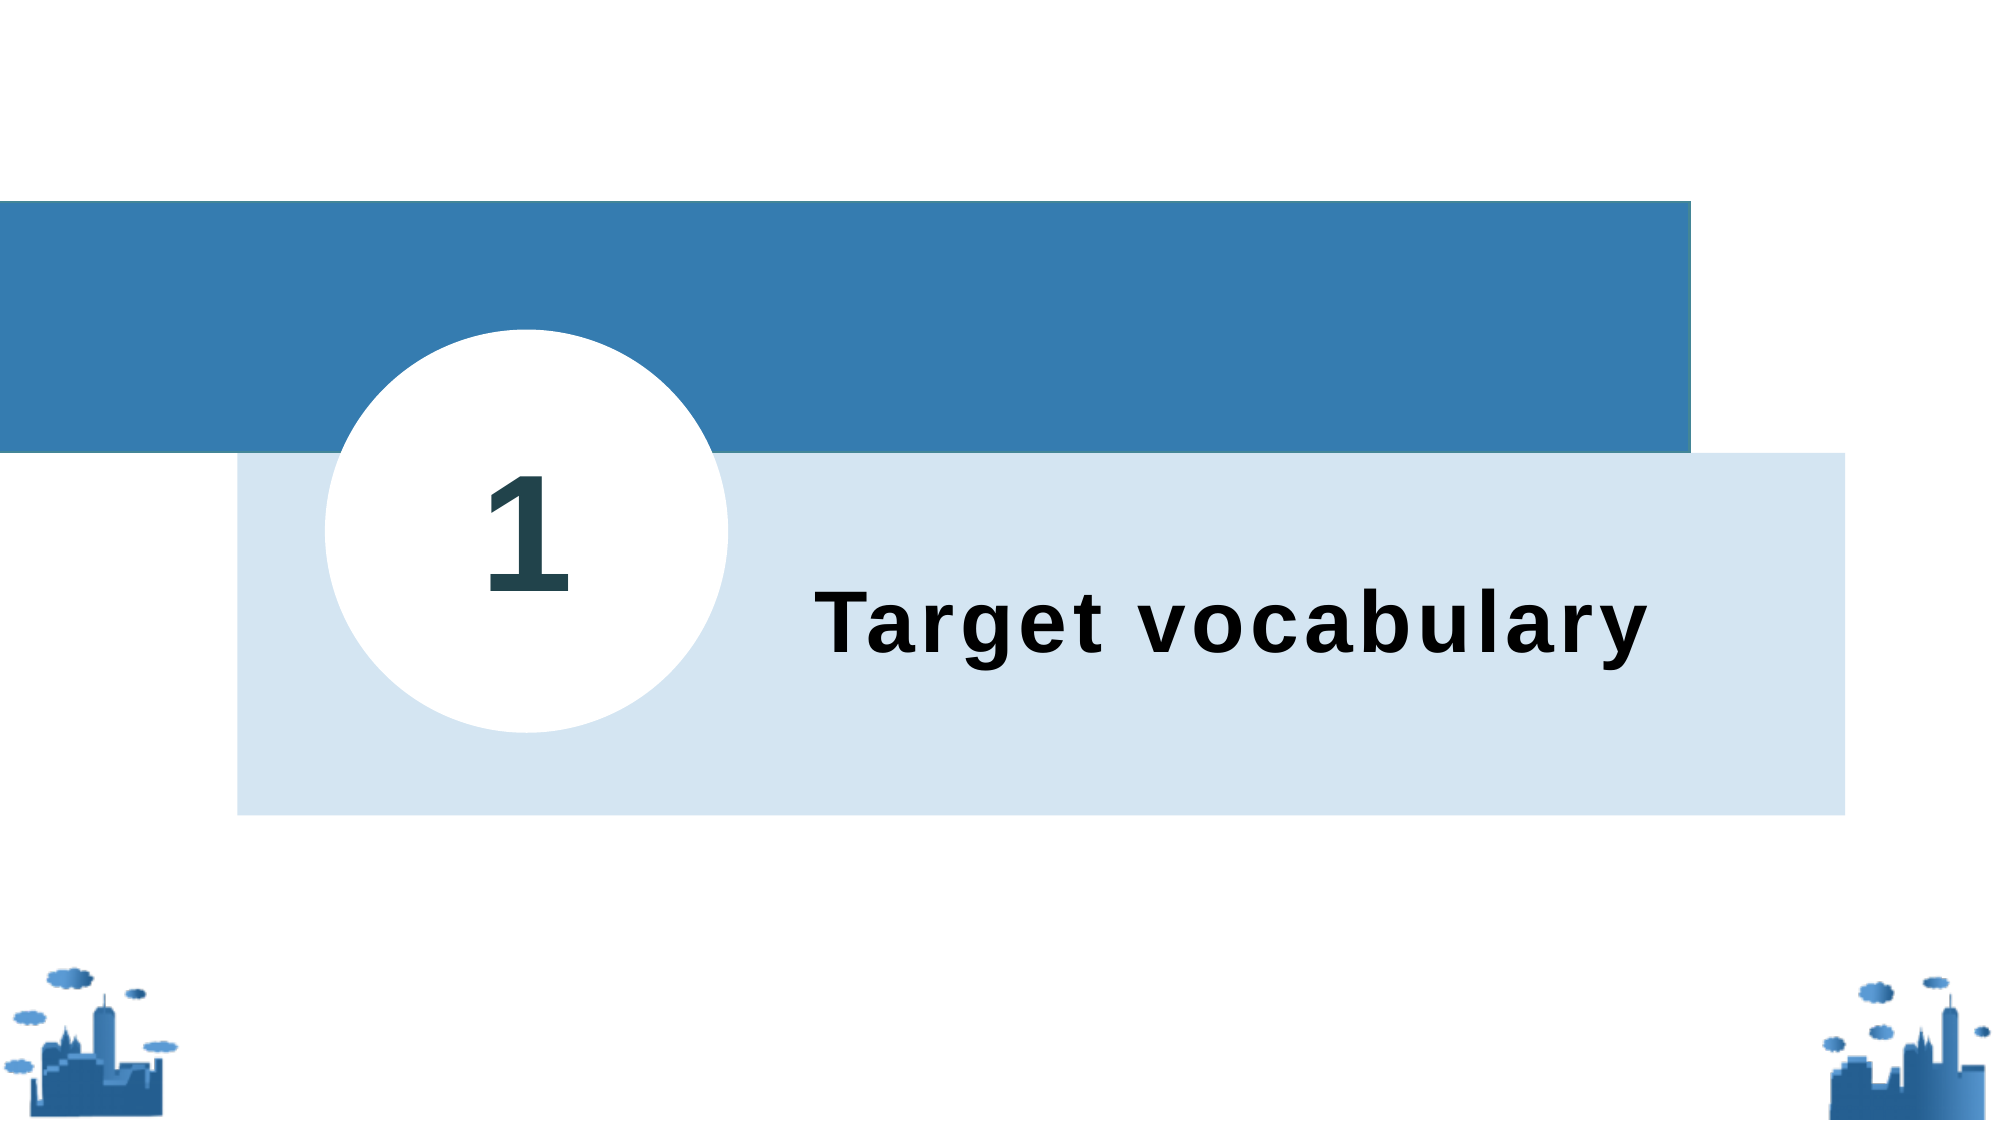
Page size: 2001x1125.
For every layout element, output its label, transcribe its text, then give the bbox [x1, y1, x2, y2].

picture [0, 950, 188, 1120]
text_box 1 [348, 415, 705, 633]
title Target vocabulary [799, 502, 1763, 733]
picture [1815, 938, 2000, 1120]
